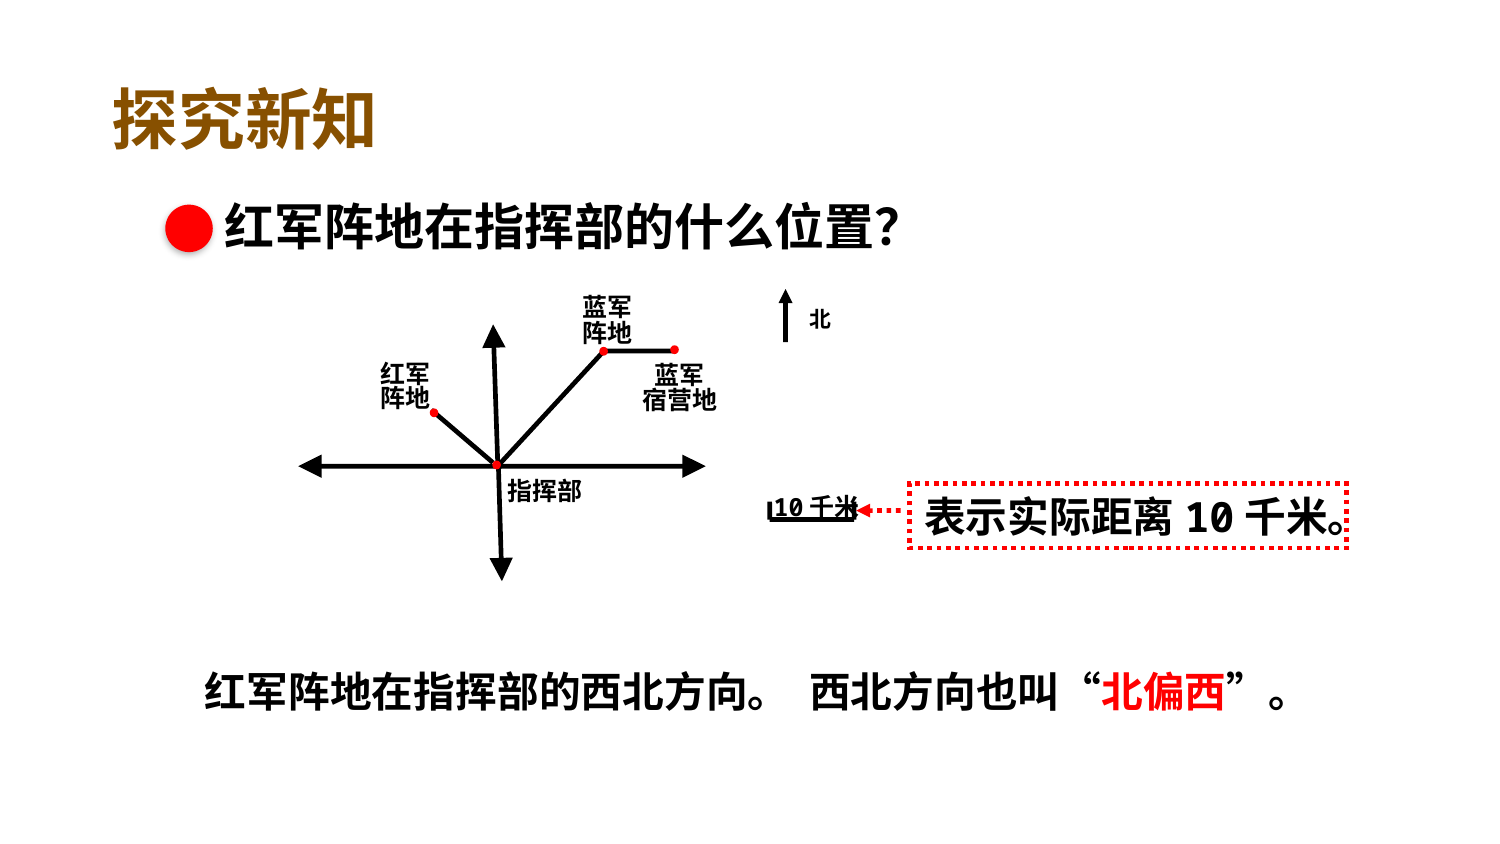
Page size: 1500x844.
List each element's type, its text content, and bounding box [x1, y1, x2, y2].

text_box [501, 455, 706, 477]
text_box [670, 345, 679, 355]
text_box [599, 346, 608, 356]
text_box 蓝军 宿营地 [615, 356, 745, 423]
text_box [163, 202, 215, 255]
text_box 北 [794, 297, 839, 339]
text_box 表示实际距离10千米。 [909, 483, 1347, 548]
text_box 蓝军 阵地 [554, 289, 661, 355]
text_box [483, 324, 505, 460]
text_box 西北方向也叫“北偏西”。 [794, 658, 1309, 724]
text_box [490, 513, 512, 582]
text_box [492, 460, 501, 470]
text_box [758, 483, 886, 530]
text_box 指挥部 [493, 467, 610, 513]
text_box [429, 408, 439, 418]
text_box [298, 455, 492, 477]
text_box 红军阵地在指挥部的西北方向。 [190, 658, 794, 724]
text_box 红军 阵地 [358, 356, 452, 420]
text_box 探究新知 [100, 72, 404, 164]
text_box 红军阵地在指挥部的什么位置？ [209, 188, 1144, 264]
text_box [779, 289, 792, 343]
